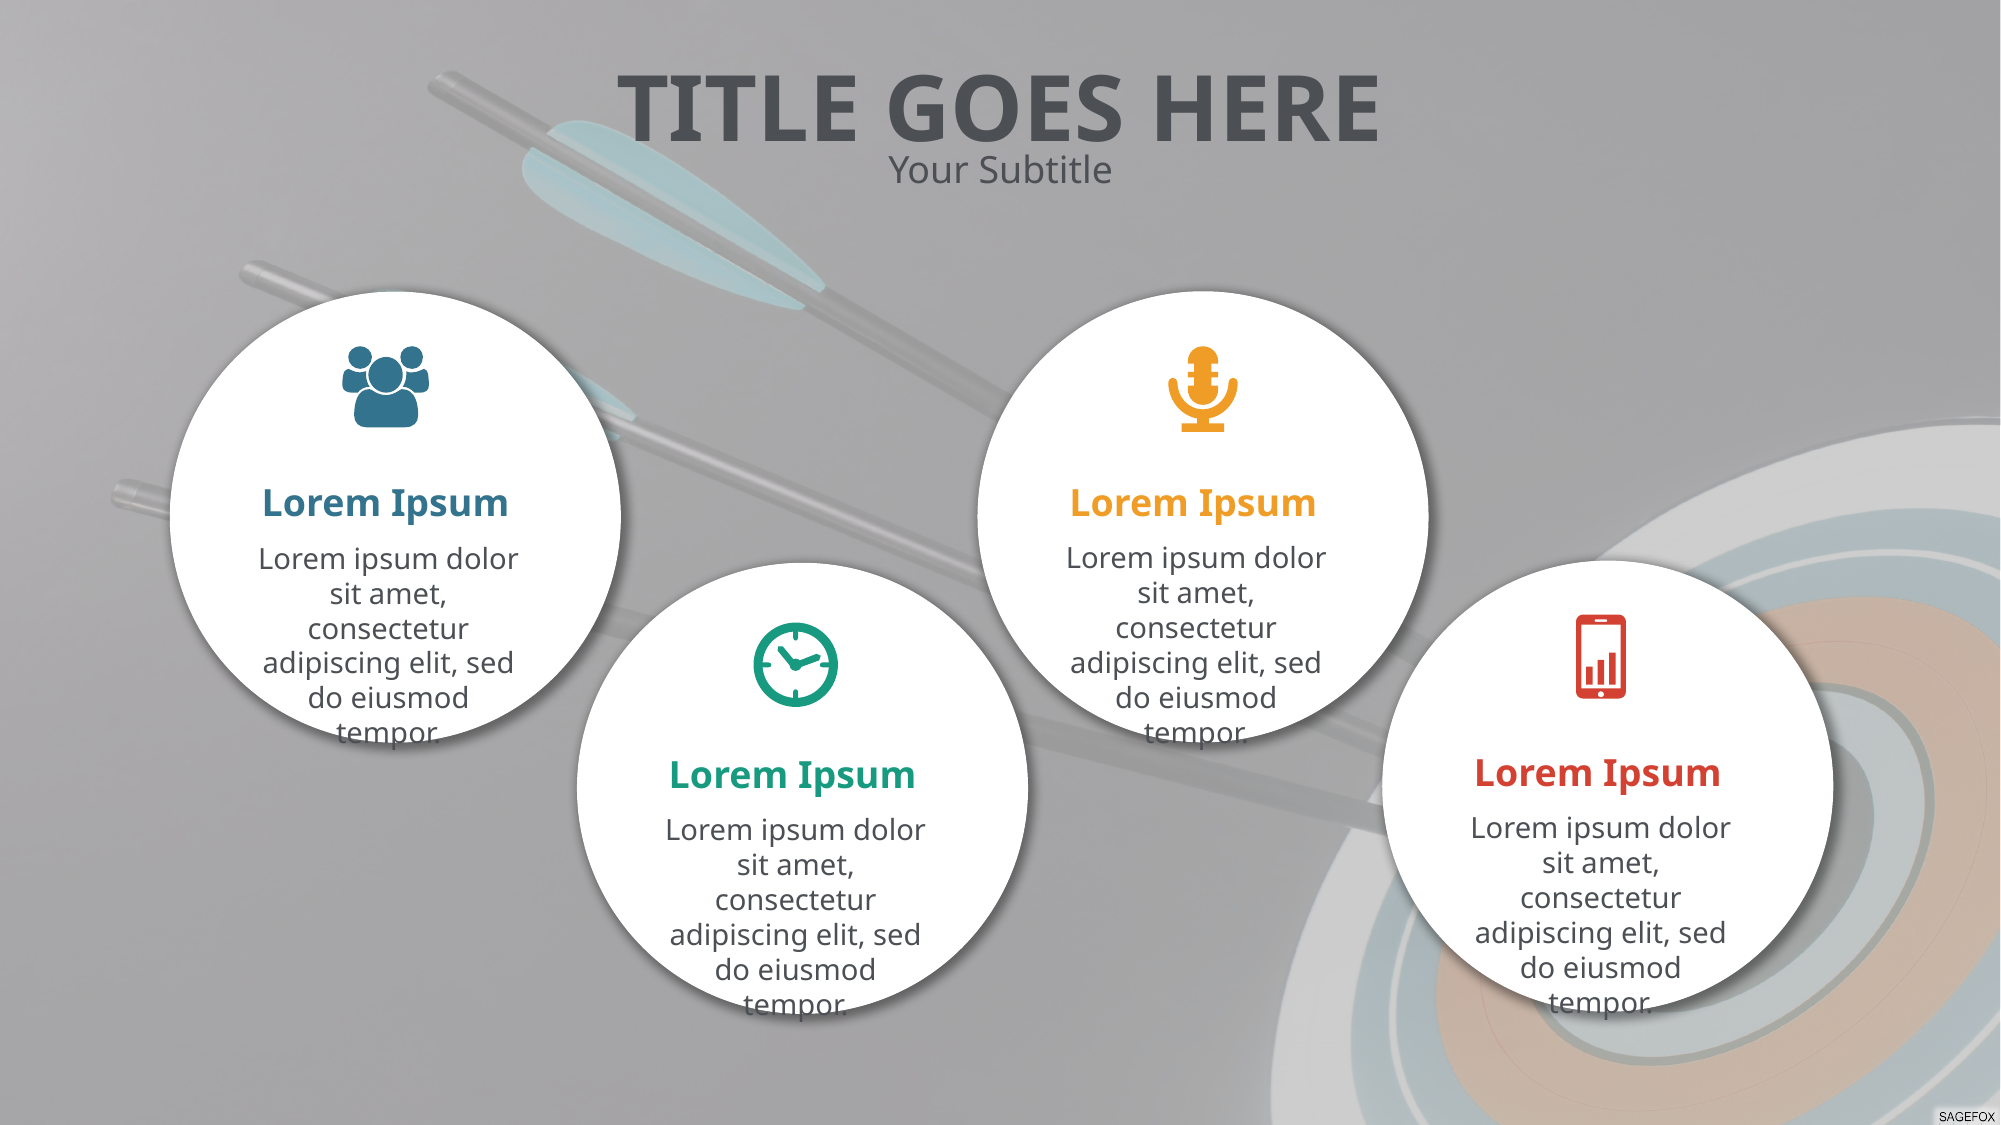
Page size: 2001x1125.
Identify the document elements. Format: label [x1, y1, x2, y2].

text_box [642, 743, 943, 961]
text_box [342, 346, 429, 428]
text_box [1381, 560, 1834, 1013]
text_box [1168, 346, 1238, 432]
text_box [169, 291, 622, 744]
text_box [548, 42, 1452, 199]
text_box [1575, 614, 1626, 699]
text_box [753, 622, 838, 707]
picture [1936, 1111, 1997, 1125]
text_box [1043, 471, 1344, 689]
text_box [976, 290, 1430, 743]
text_box [235, 471, 536, 690]
text_box [1447, 741, 1748, 959]
text_box [576, 562, 1029, 1015]
